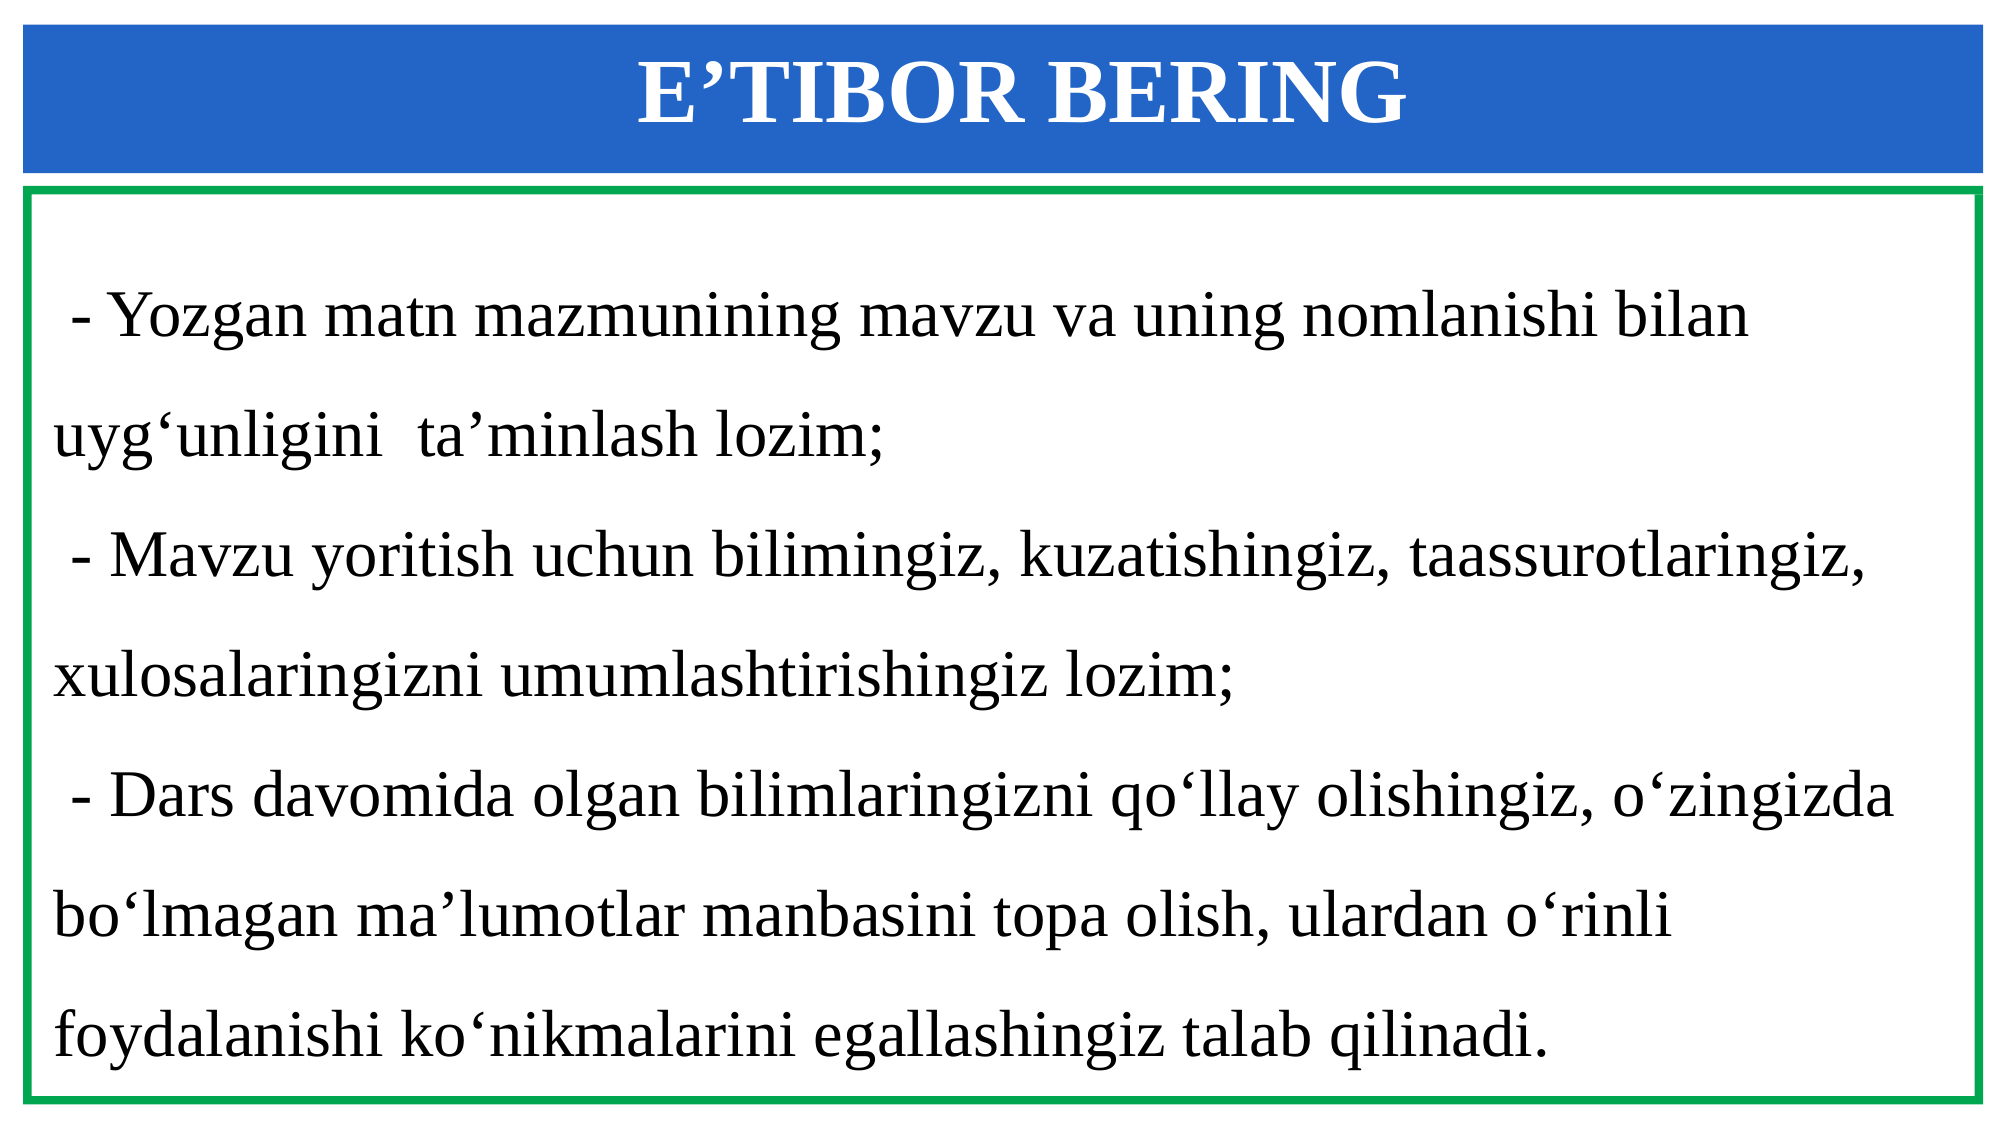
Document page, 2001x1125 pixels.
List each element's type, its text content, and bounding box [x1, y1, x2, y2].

text_box - Yozgan matn mazmunining mavzu va uning nomlanishi bilan uyg‘unligini ta’minlash lozim; - Mavzu yoritish uchun bilimingiz, kuzatishingiz, taassurotlaringiz, xulosalaringizni umumlashtirishingiz lozim; - Dars davomida olgan bilimlaringizni qo‘llay olishingiz, o‘zingizda bo‘lmagan ma’lumotlar manbasini topa olish, ulardan o‘rinli foydalanishi ko‘nikmalarini egallashingiz talab qilinadi. [38, 222, 1973, 1125]
title E’TIBOR BERING [65, 29, 1983, 175]
